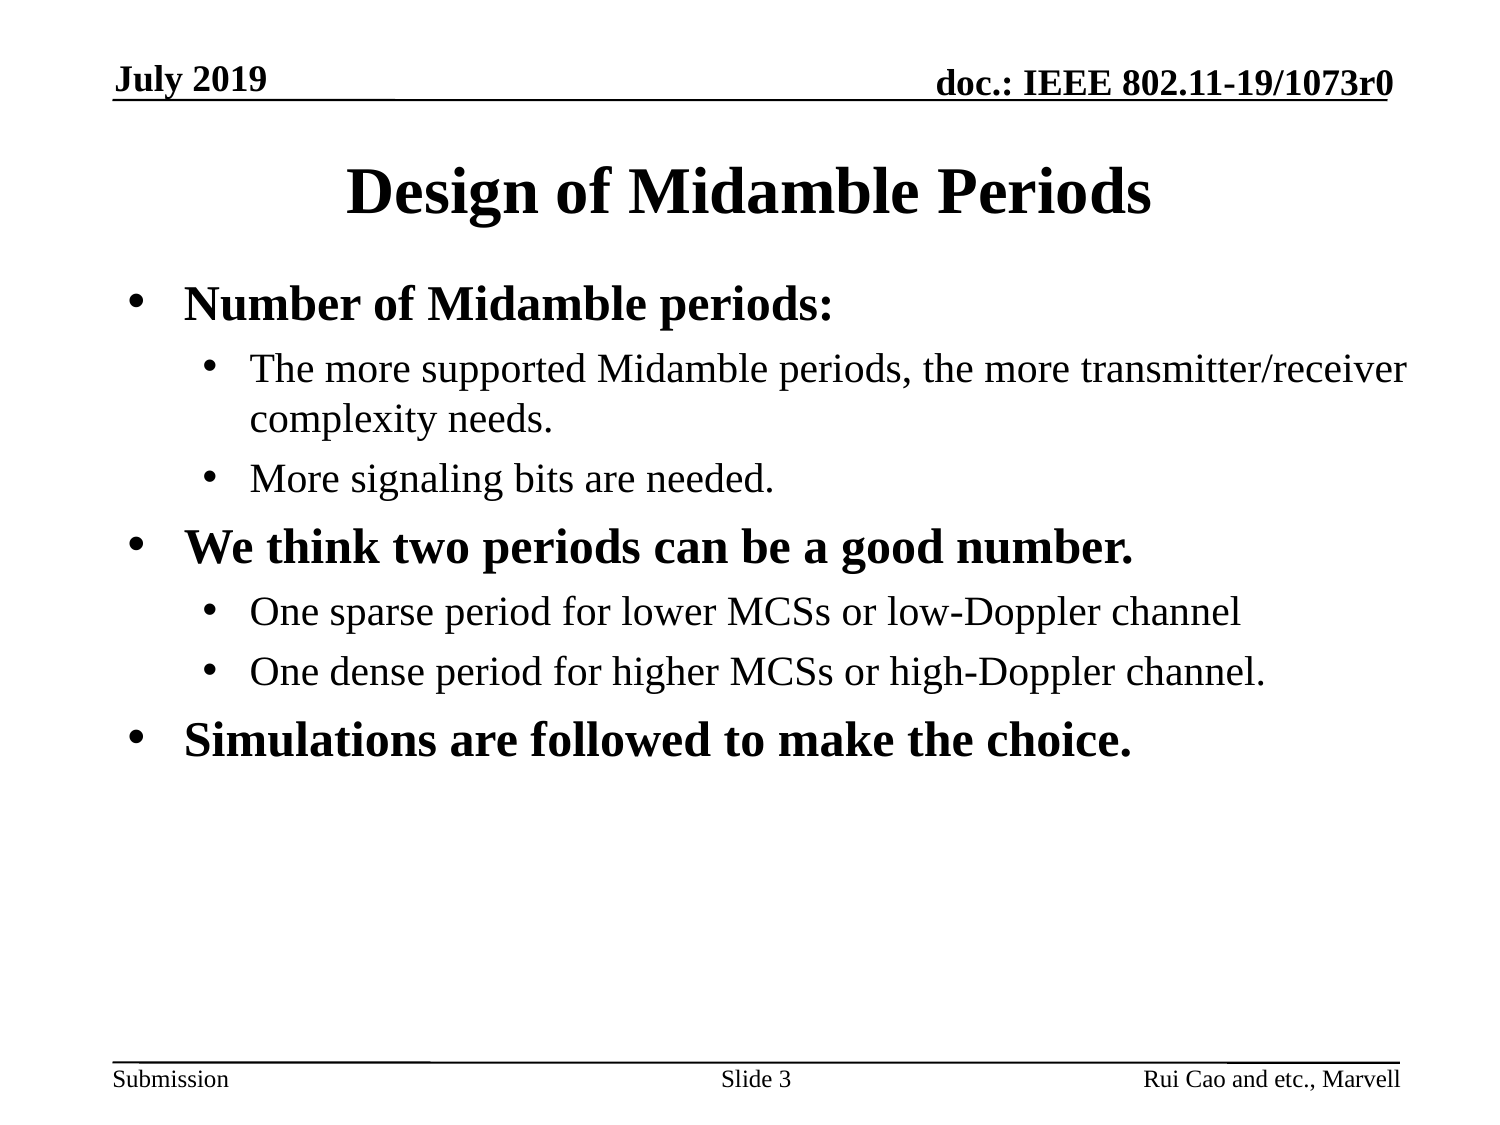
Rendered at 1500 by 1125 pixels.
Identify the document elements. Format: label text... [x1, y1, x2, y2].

footer Rui Cao and etc., Marvell [878, 1061, 1402, 1093]
list Number of Midamble periods: The more supported Midamble periods, the more transmitter/receiver complexity needs. More signaling bits are needed. We think two periods can be a good number. One sparse period for lower MCSs or low-Doppler channel One dense period for higher MCSs or high-Doppler channel. Simulations are followed to make the choice. [112, 262, 1463, 1033]
slide_number Slide 3 [712, 1061, 800, 1123]
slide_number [114, 54, 423, 100]
title Design of Midamble Periods [112, 99, 1388, 262]
